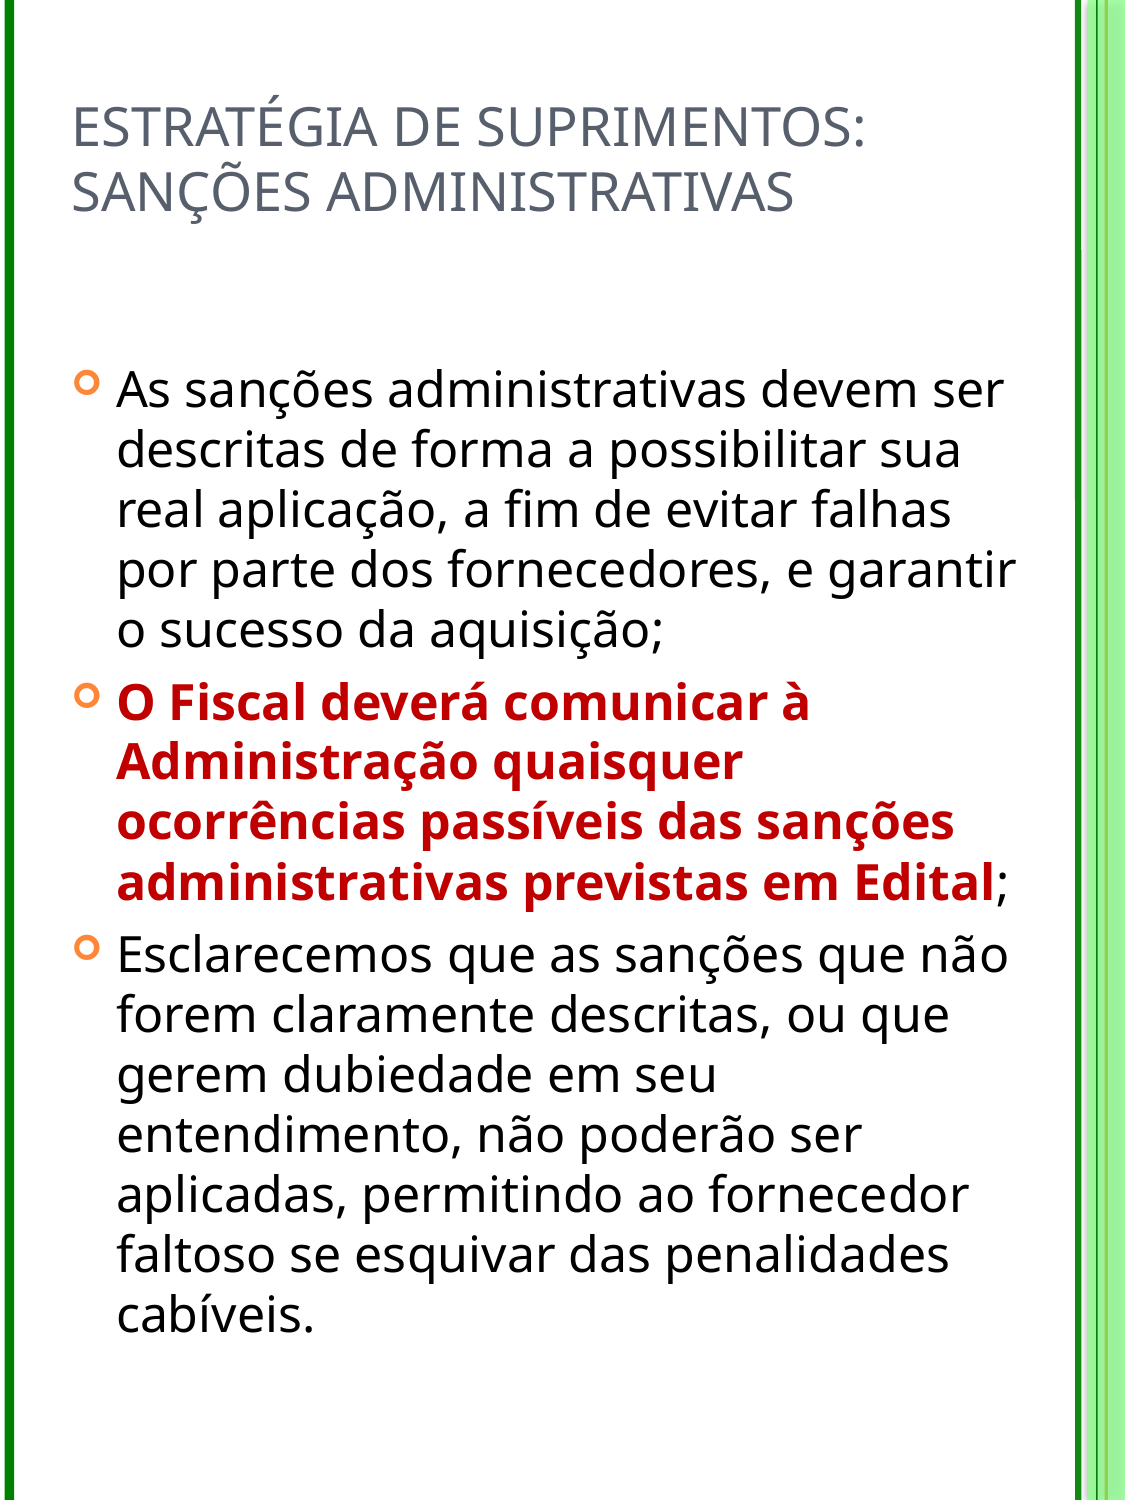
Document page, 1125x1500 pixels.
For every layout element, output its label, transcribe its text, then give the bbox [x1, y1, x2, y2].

title ESTRATÉGIA DE SUPRIMENTOS: SANÇÕES ADMINISTRATIVAS [56, 60, 1035, 231]
list As sanções administrativas devem ser descritas de forma a possibilitar sua real aplicação, a fim de evitar falhas por parte dos fornecedores, e garantir o sucesso da aquisição; O Fiscal deverá comunicar à Administração quaisquer ocorrências passíveis das sanções administrativas previstas em Edital; Esclarecemos que as sanções que não forem claramente descritas, ou que gerem dubiedade em seu entendimento, não poderão ser aplicadas, permitindo ao fornecedor faltoso se esquivar das penalidades cabíveis. [56, 349, 1036, 1417]
